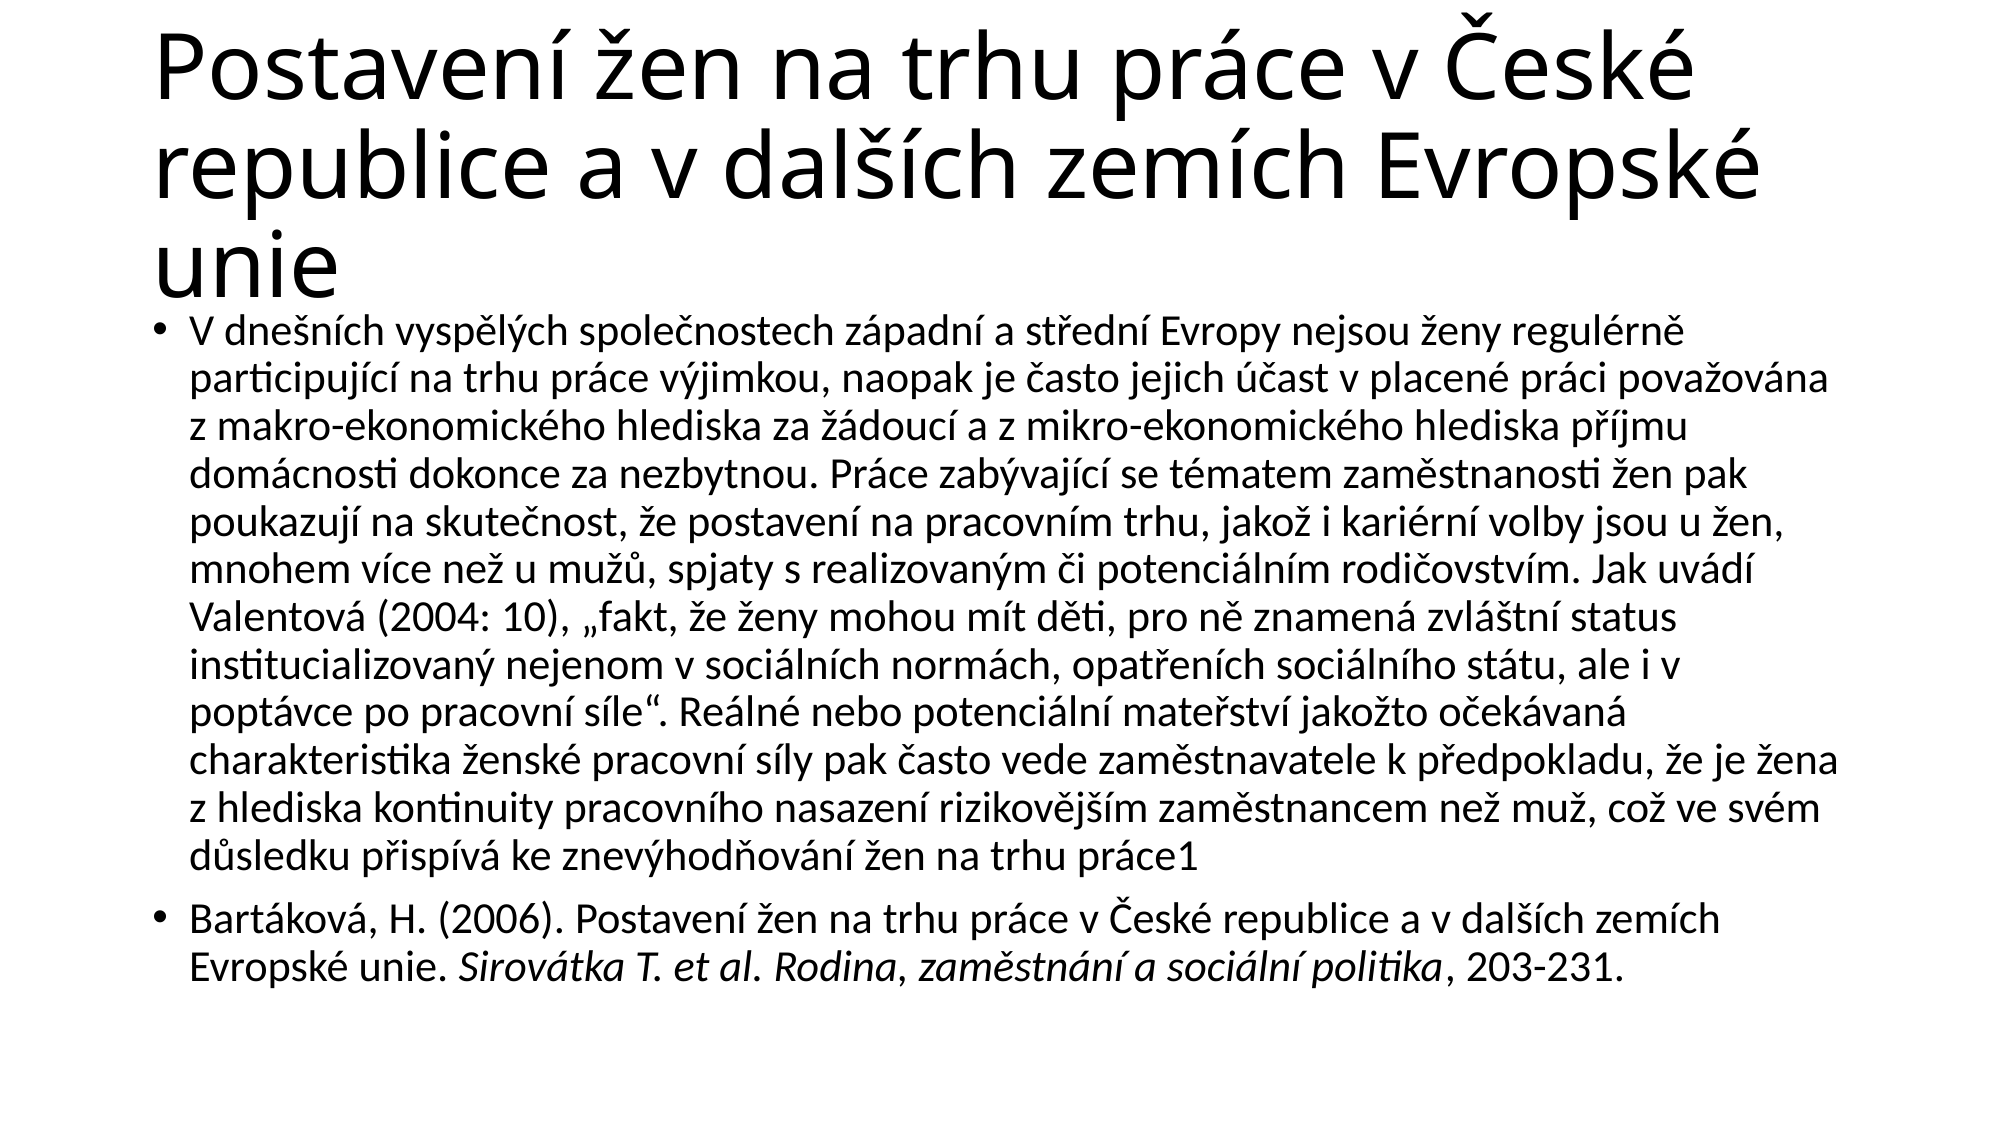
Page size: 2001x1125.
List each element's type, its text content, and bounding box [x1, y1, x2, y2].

title Postavení žen na trhu práce v České republice a v dalších zemích Evropské unie [137, 59, 1863, 278]
list V dnešních vyspělých společnostech západní a střední Evropy nejsou ženy regulérně participující na trhu práce výjimkou, naopak je často jejich účast v placené práci považována z makro-ekonomického hlediska za žádoucí a z mikro-ekonomického hlediska příjmu domácnosti dokonce za nezbytnou. Práce zabývající se tématem zaměstnanosti žen pak poukazují na skutečnost, že postavení na pracovním trhu, jakož i kariérní volby jsou u žen, mnohem více než u mužů, spjaty s realizovaným či potenciálním rodičovstvím. Jak uvádí Valentová (2004: 10), „fakt, že ženy mohou mít děti, pro ně znamená zvláštní status institucializovaný nejenom v sociálních normách, opatřeních sociálního státu, ale i v poptávce po pracovní síle“. Reálné nebo potenciální mateřství jakožto očekávaná charakteristika ženské pracovní síly pak často vede zaměstnavatele k předpokladu, že je žena z hlediska kontinuity pracovního nasazení rizikovějším zaměstnancem než muž, což ve svém důsledku přispívá ke znevýhodňování žen na trhu práce1 Bartáková, H. (2006). Postavení žen na trhu práce v České republice a v dalších zemích Evropské unie. Sirovátka T. et al. Rodina, zaměstnání a sociální politika, 203-231. [137, 299, 1863, 1014]
